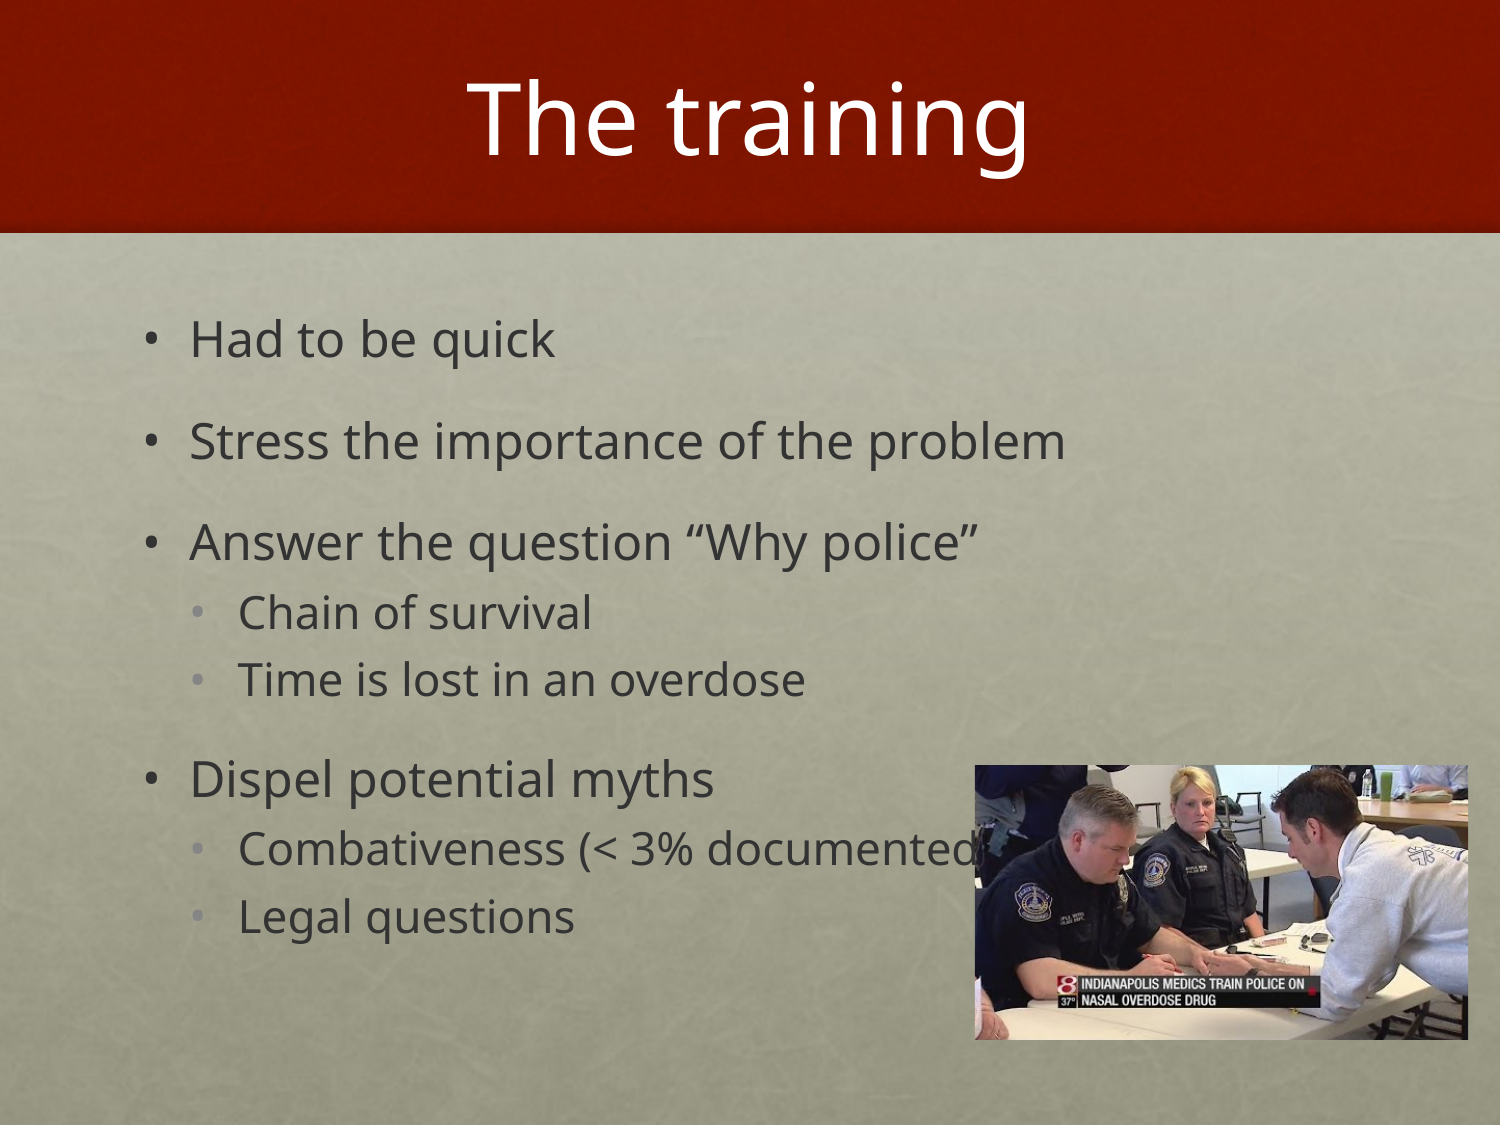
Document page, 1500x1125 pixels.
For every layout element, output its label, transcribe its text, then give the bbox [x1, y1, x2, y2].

list Had to be quick Stress the importance of the problem Answer the question “Why police” Chain of survival Time is lost in an overdose Dispel potential myths Combativeness (< 3% documented) Legal questions [127, 299, 1372, 1005]
title The training [127, 10, 1372, 221]
picture [0, 214, 1500, 1125]
